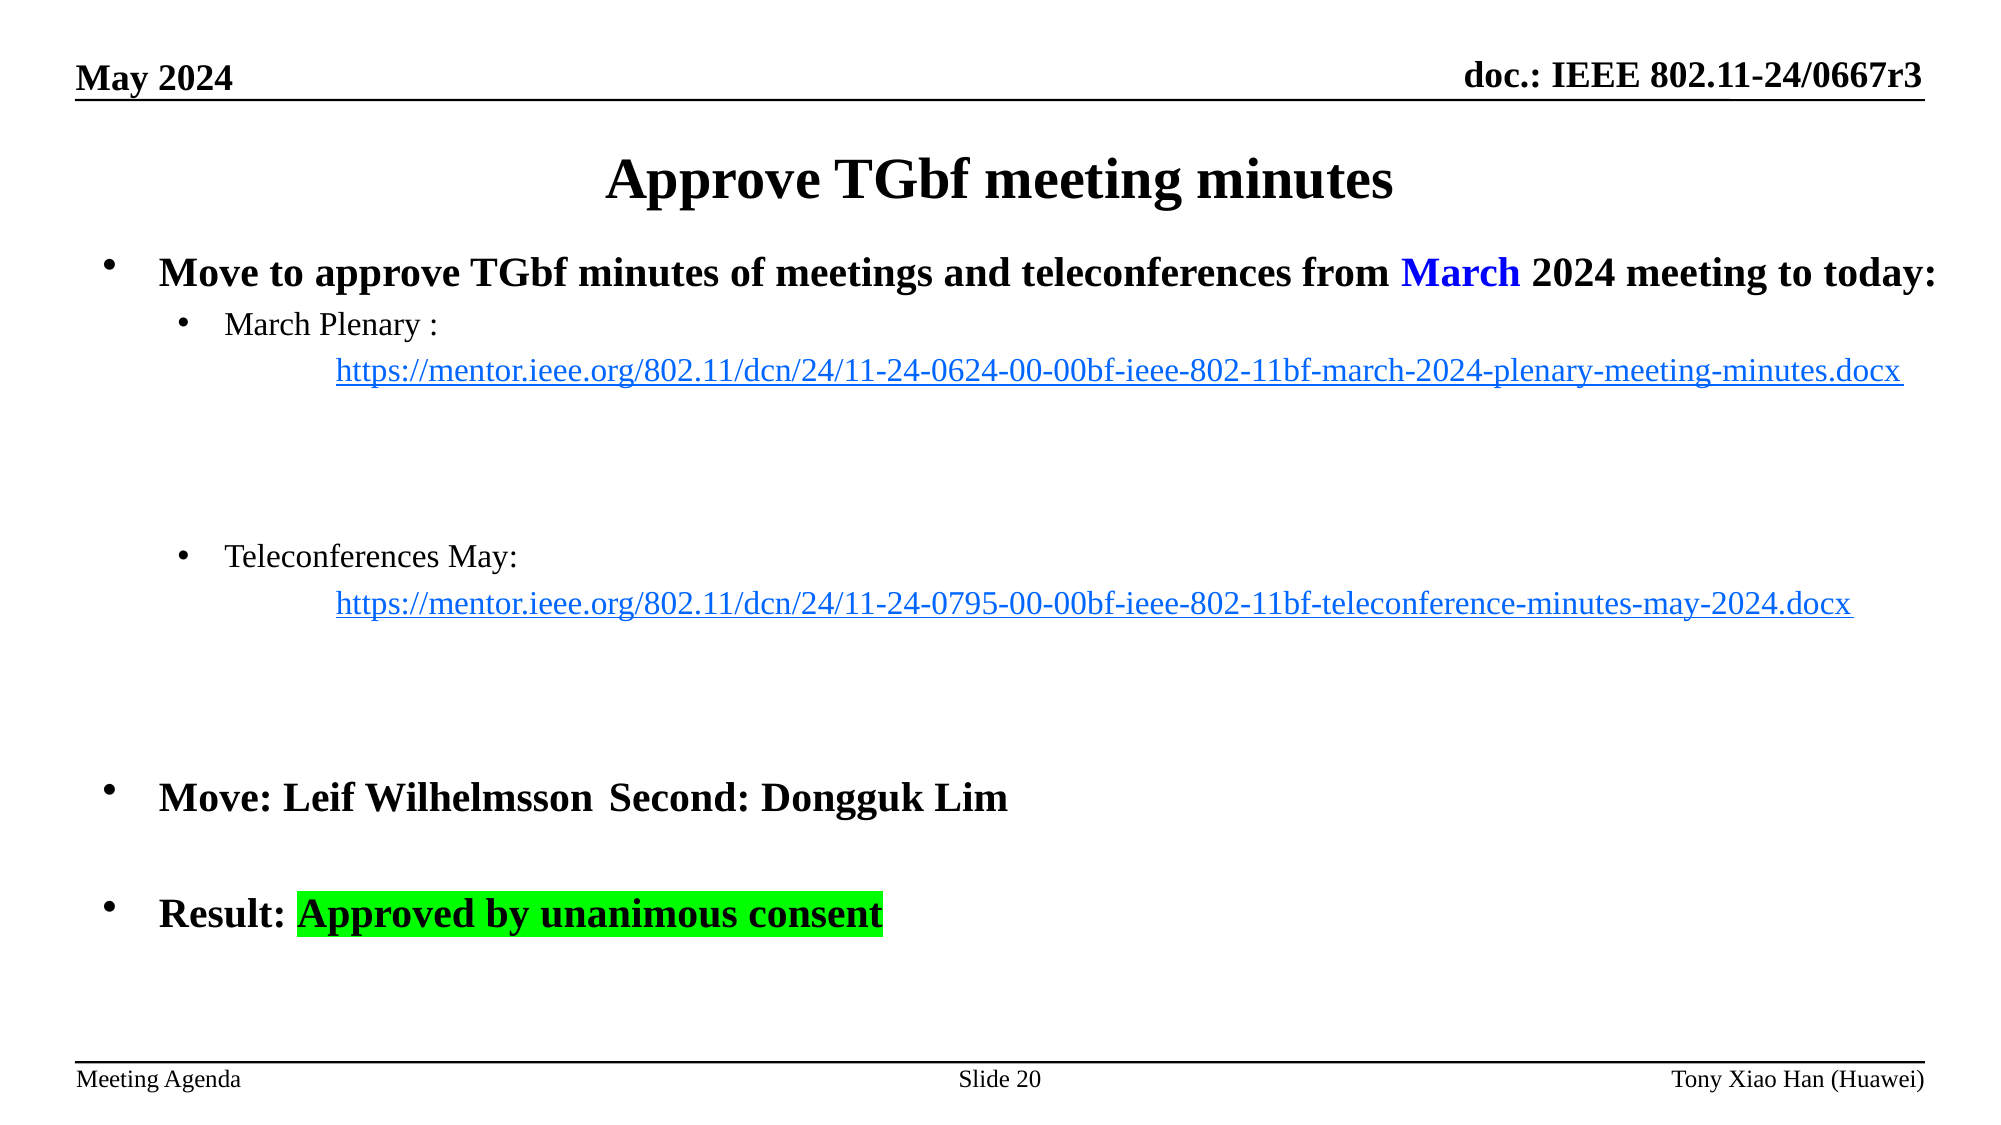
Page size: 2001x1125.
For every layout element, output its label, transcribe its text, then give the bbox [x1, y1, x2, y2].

text_box Approve TGbf meeting minutes [362, 87, 1638, 237]
text_box Move to approve TGbf minutes of meetings and teleconferences from March 2024 meeting to today: March Plenary : https://mentor.ieee.org/802.11/dcn/24/11-24-0624-00-00bf-ieee-802-11bf-march-2024-plenary-meeting-minutes.docx Teleconferences May: https://mentor.ieee.org/802.11/dcn/24/11-24-0795-00-00bf-ieee-802-11bf-teleconference-minutes-may-2024.docx Move: Leif Wilhelmsson Second: Dongguk Lim Result: Approved by unanimous consent [87, 237, 1963, 975]
